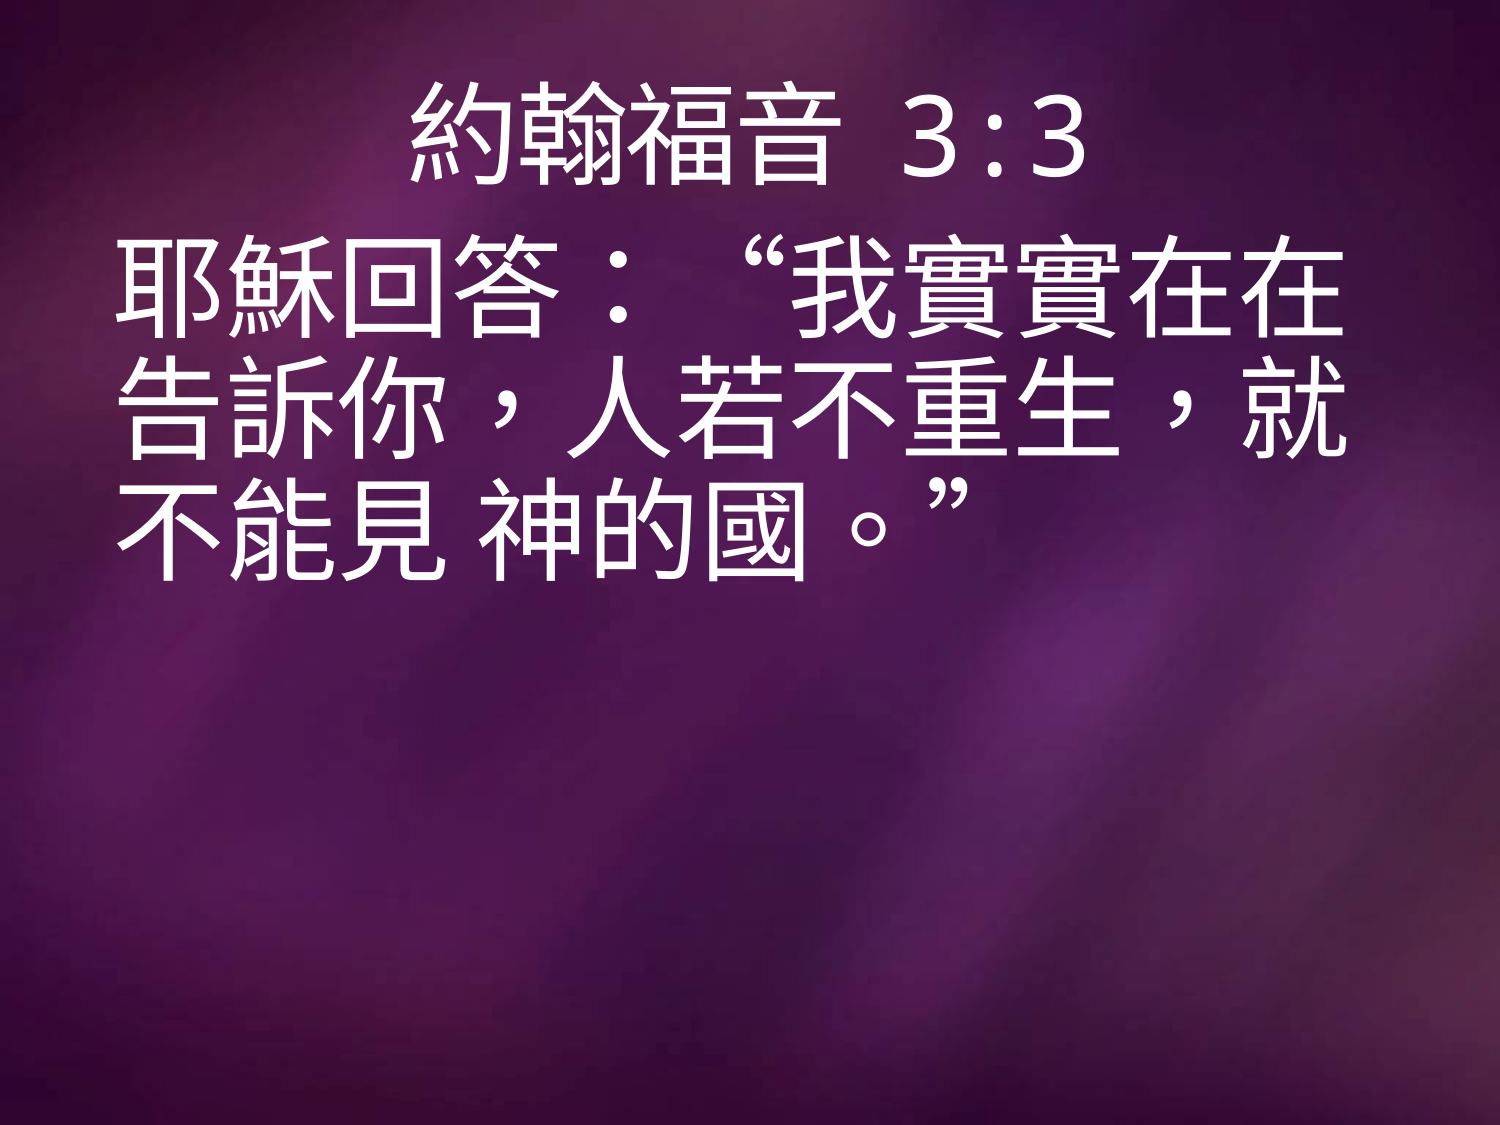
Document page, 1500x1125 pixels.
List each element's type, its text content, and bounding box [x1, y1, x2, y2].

picture [0, 0, 1500, 1125]
title 約翰福音 3:3 [62, 63, 1438, 200]
list 耶穌回答：“我實實在在告訴你，人若不重生，就不能見 神的國。” [112, 231, 1400, 600]
